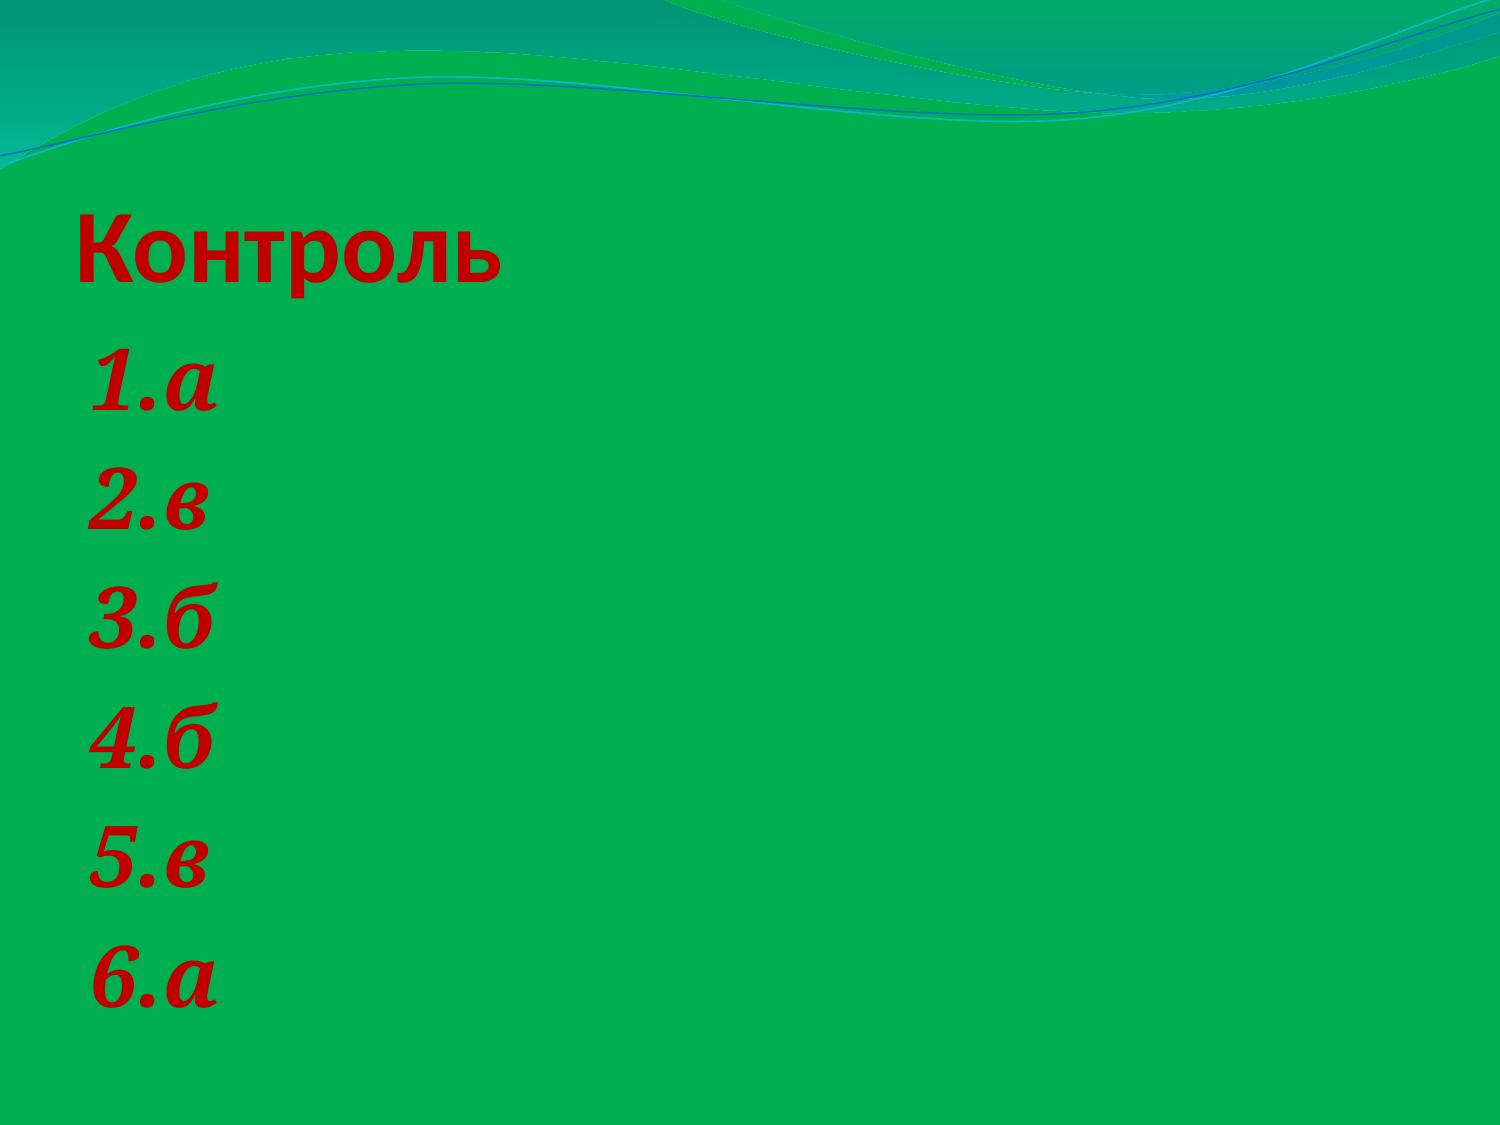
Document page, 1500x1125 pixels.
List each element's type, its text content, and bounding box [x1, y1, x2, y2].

title Контроль [75, 115, 1425, 303]
list 1.а 2.в 3.б 4.б 5.в 6.а [75, 317, 1425, 1038]
